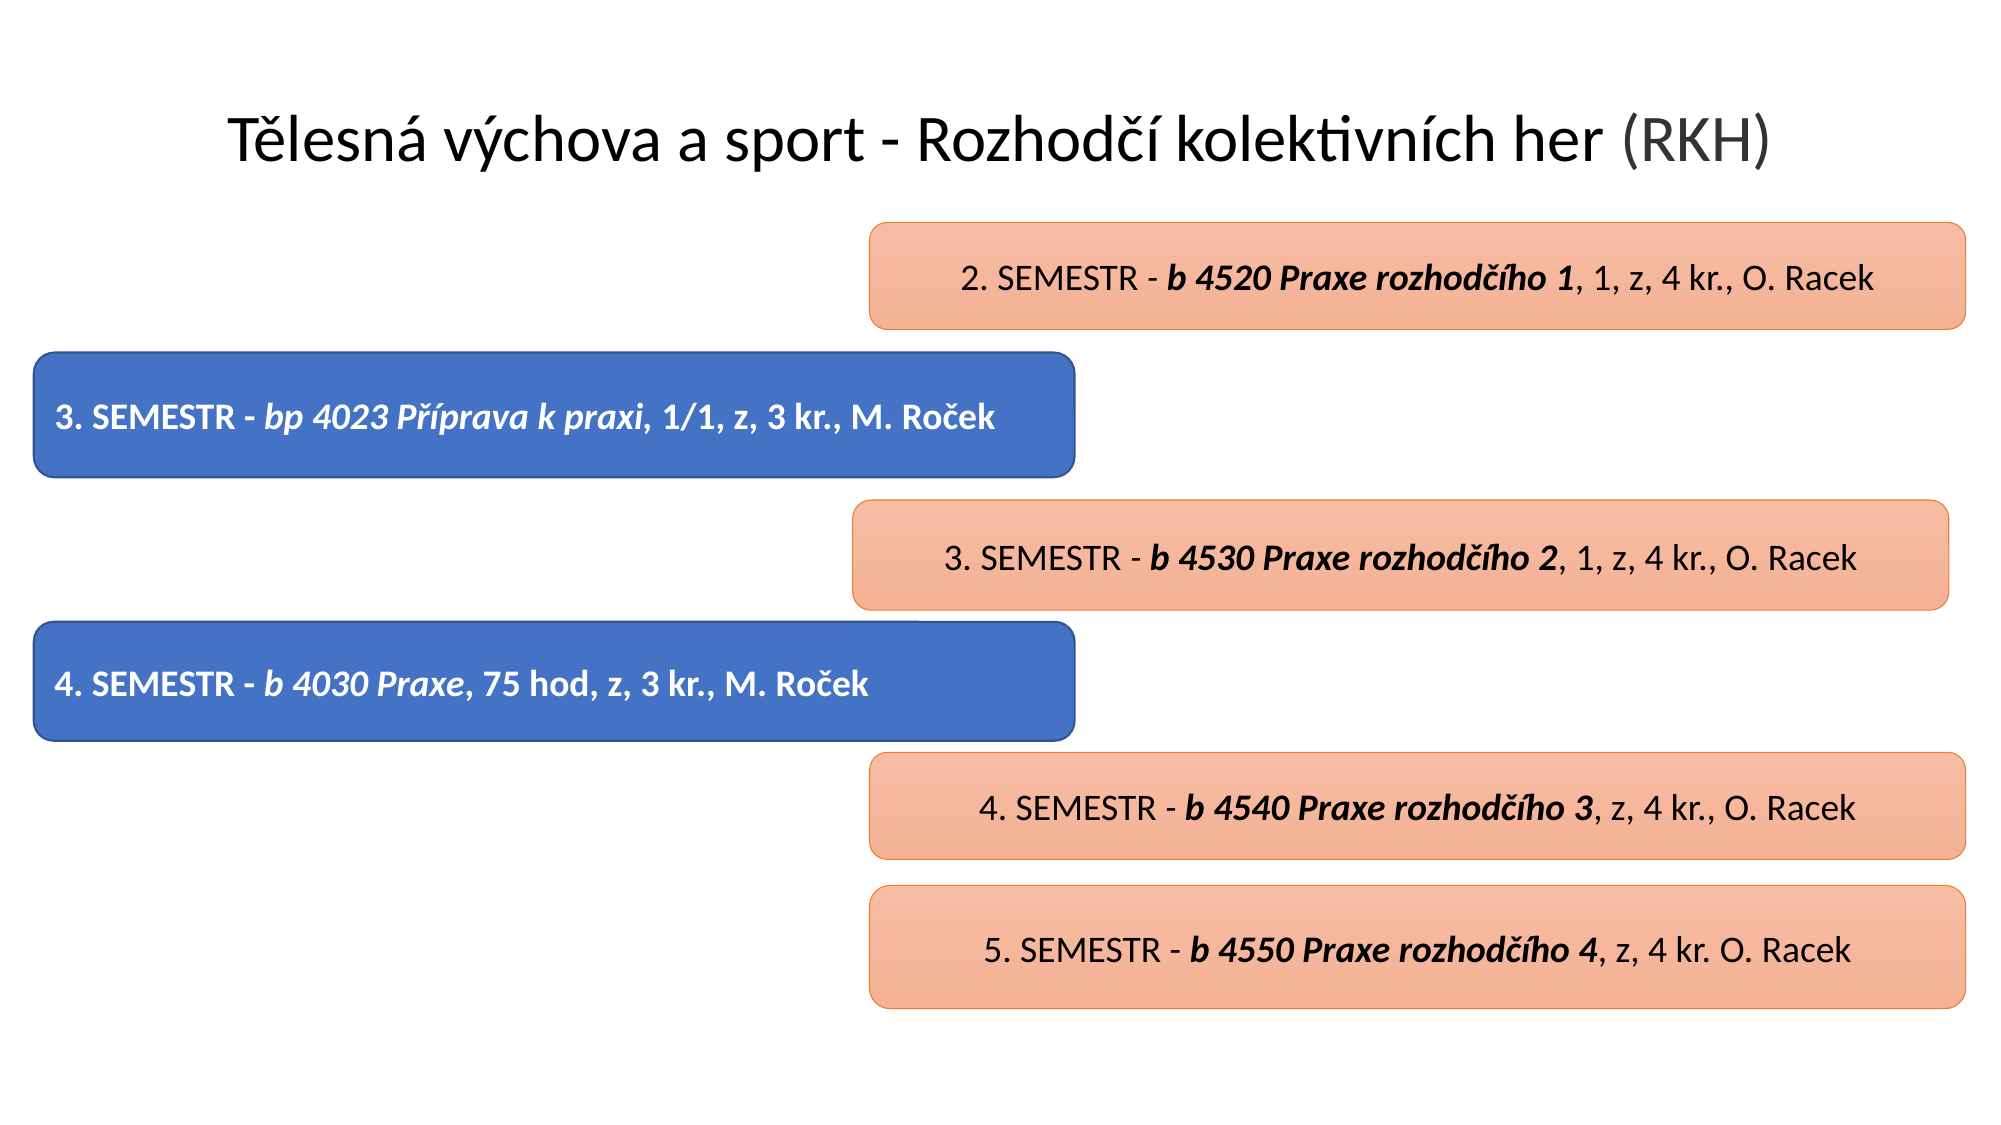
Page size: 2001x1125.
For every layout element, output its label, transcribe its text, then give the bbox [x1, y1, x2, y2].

text_box 3. SEMESTR - b 4530 Praxe rozhodčího 2, 1, z, 4 kr., O. Racek [852, 499, 1950, 611]
text_box 3. SEMESTR - bp 4023 Příprava k praxi, 1/1, z, 3 kr., M. Roček [32, 351, 1076, 479]
text_box Tělesná výchova a sport - Rozhodčí kolektivních her (RKH) [212, 81, 1788, 182]
text_box 2. SEMESTR - b 4520 Praxe rozhodčího 1, 1, z, 4 kr., O. Racek [868, 221, 1967, 331]
text_box 4. SEMESTR - b 4030 Praxe, 75 hod, z, 3 kr., M. Roček [32, 620, 1076, 742]
text_box 4. SEMESTR - b 4540 Praxe rozhodčího 3, z, 4 kr., O. Racek [868, 751, 1967, 860]
text_box 5. SEMESTR - b 4550 Praxe rozhodčího 4, z, 4 kr. O. Racek [868, 884, 1967, 1010]
